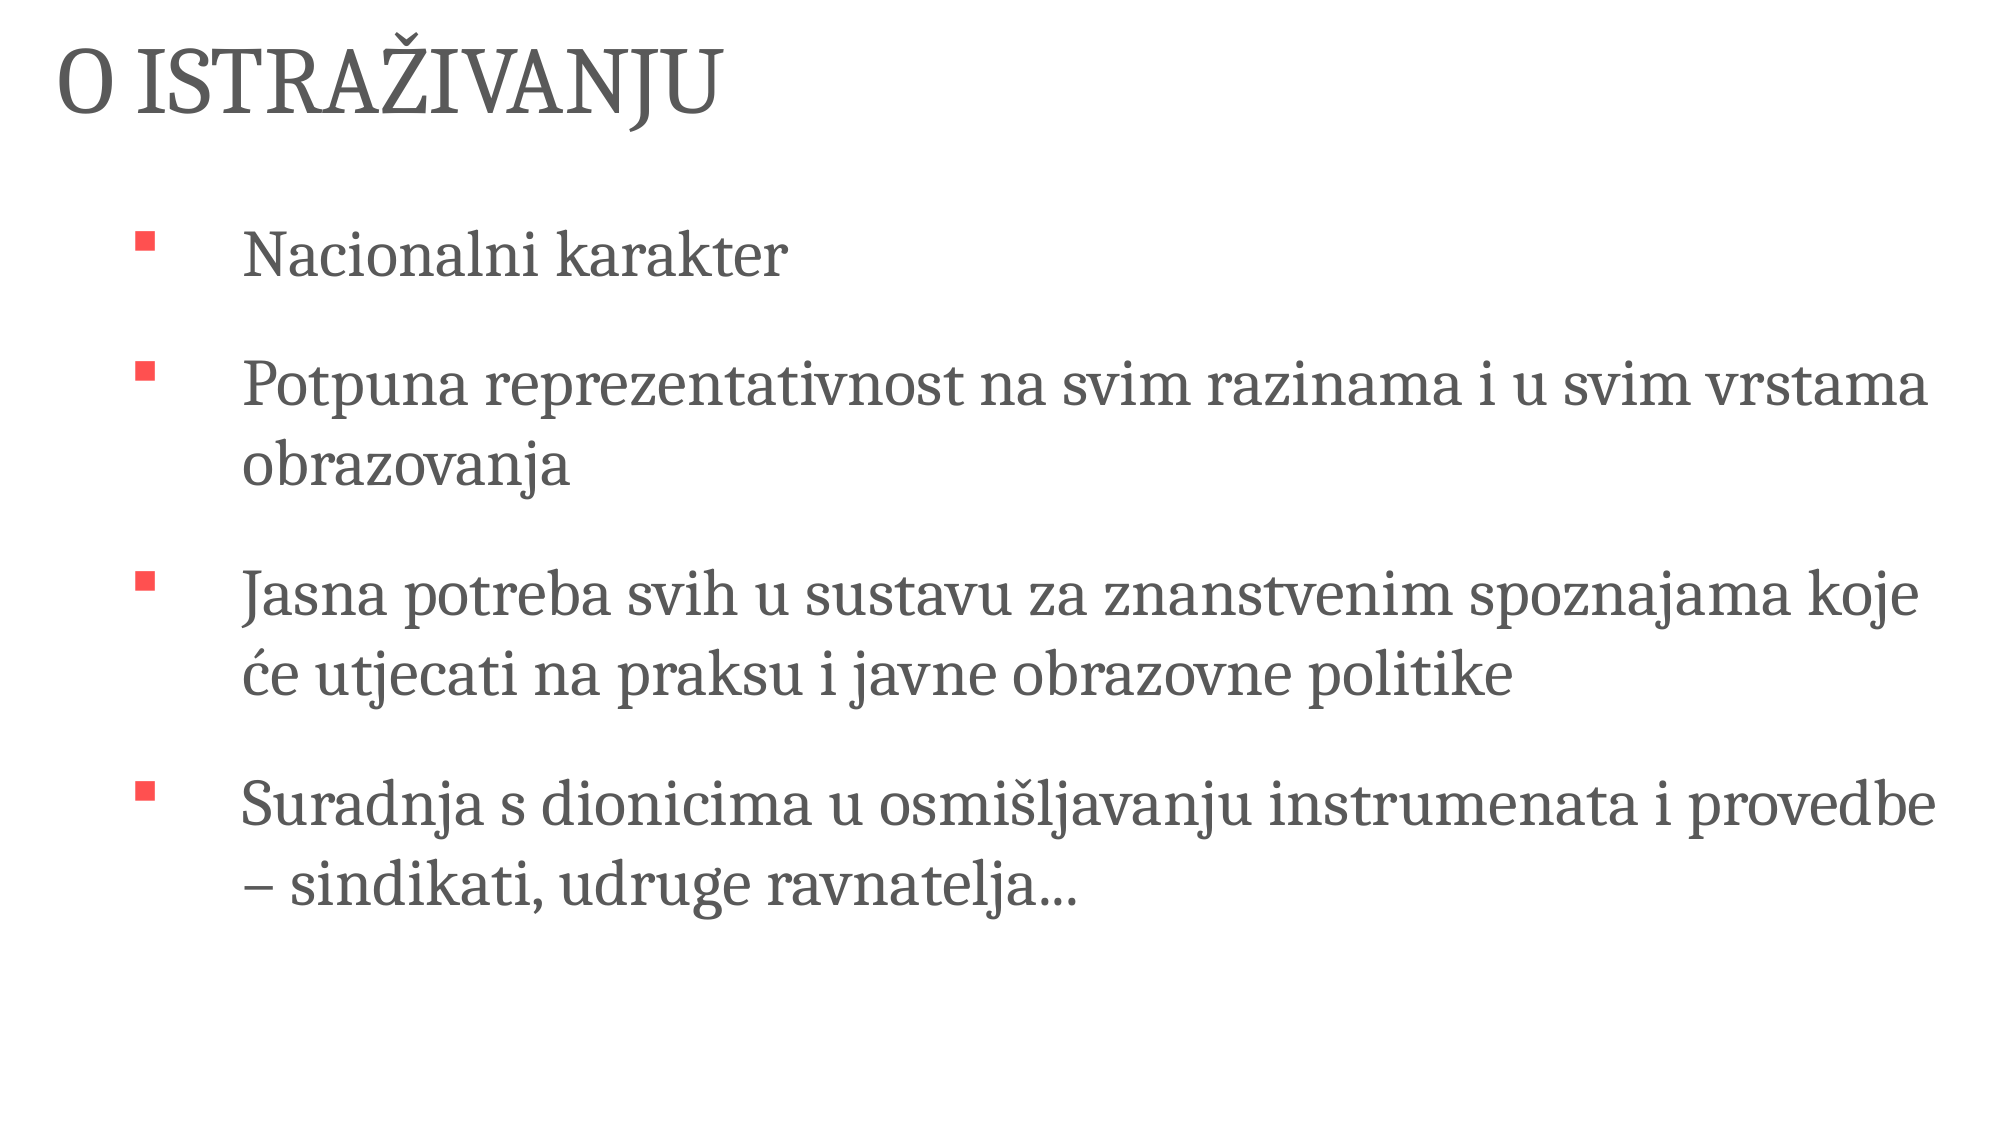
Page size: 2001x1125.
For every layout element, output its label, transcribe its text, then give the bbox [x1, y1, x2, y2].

text_box O ISTRAŽIVANJU [42, 10, 1866, 141]
text_box Nacionalni karakter Potpuna reprezentativnost na svim razinama i u svim vrstama obrazovanja Jasna potreba svih u sustavu za znanstvenim spoznajama koje će utjecati na praksu i javne obrazovne politike Suradnja s dionicima u osmišljavanju instrumenata i provedbe – sindikati, udruge ravnatelja... [115, 201, 1990, 927]
